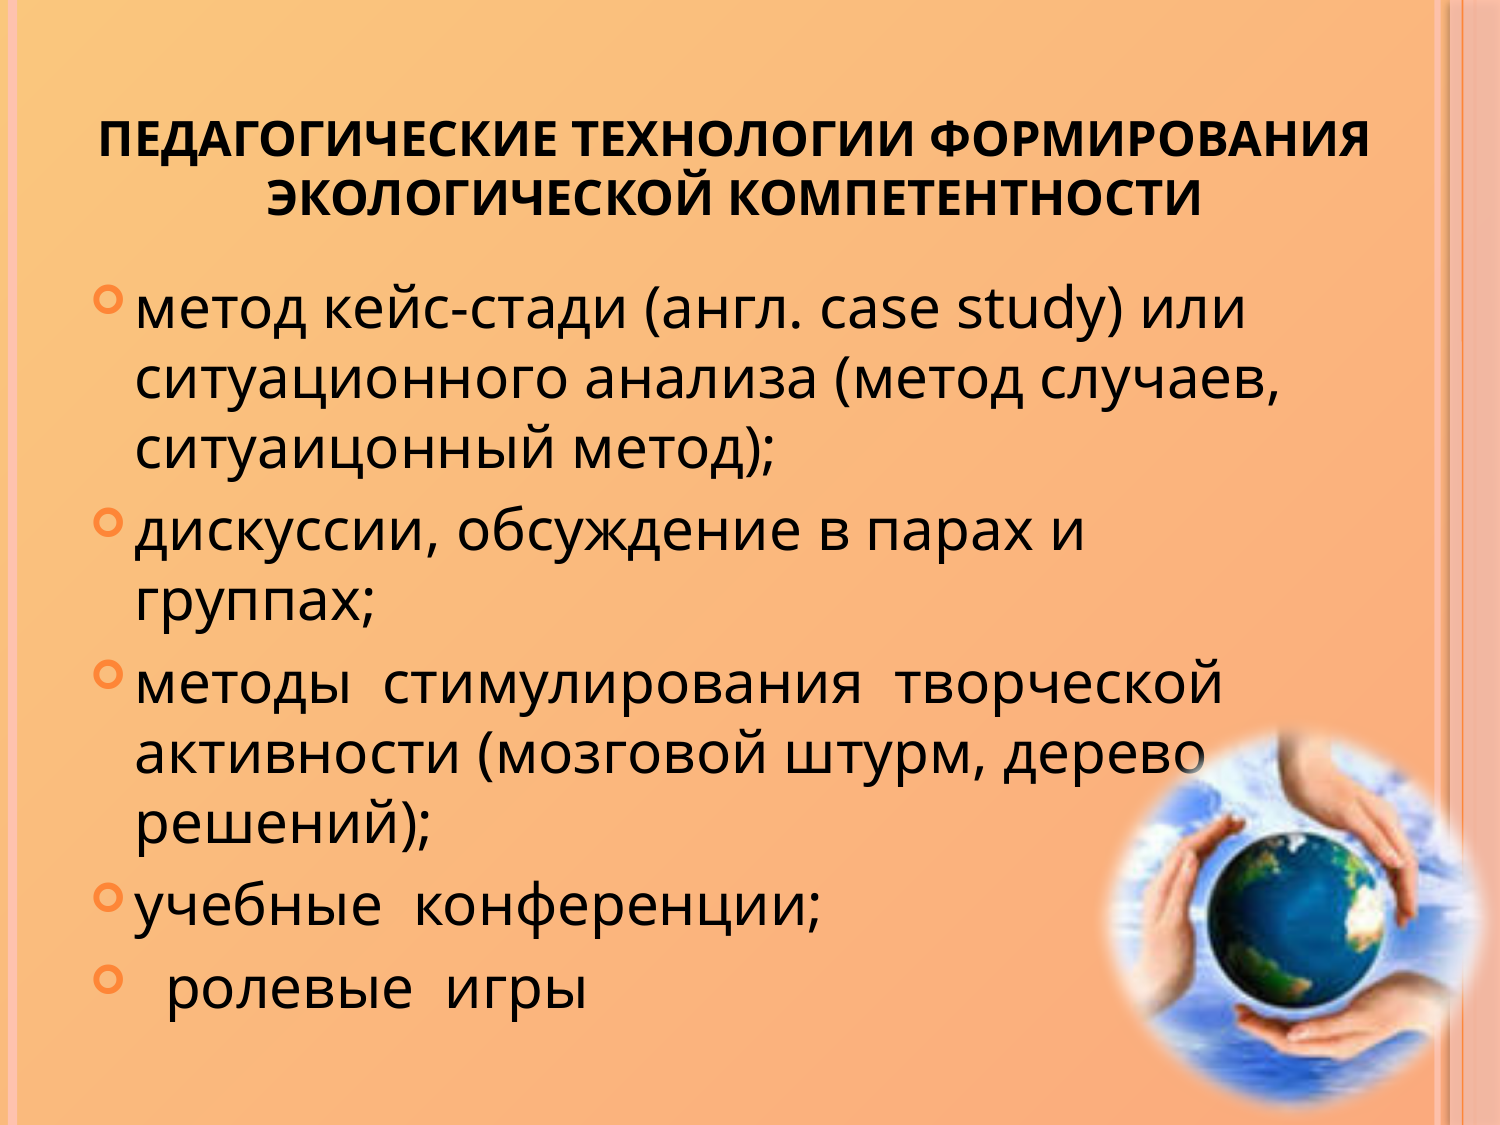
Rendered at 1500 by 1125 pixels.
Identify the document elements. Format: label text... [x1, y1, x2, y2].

picture [1089, 714, 1500, 1125]
title Педагогические технологии формирования экологической компетентности [75, 45, 1395, 233]
list метод кейс-стади (англ. case study) или ситуационного анализа (метод случаев, ситуаицонный метод); дискуссии, обсуждение в парах и группах; методы стимулирования творческой активности (мозговой штурм, дерево решений); учебные конференции; ролевые игры [74, 262, 1301, 1063]
